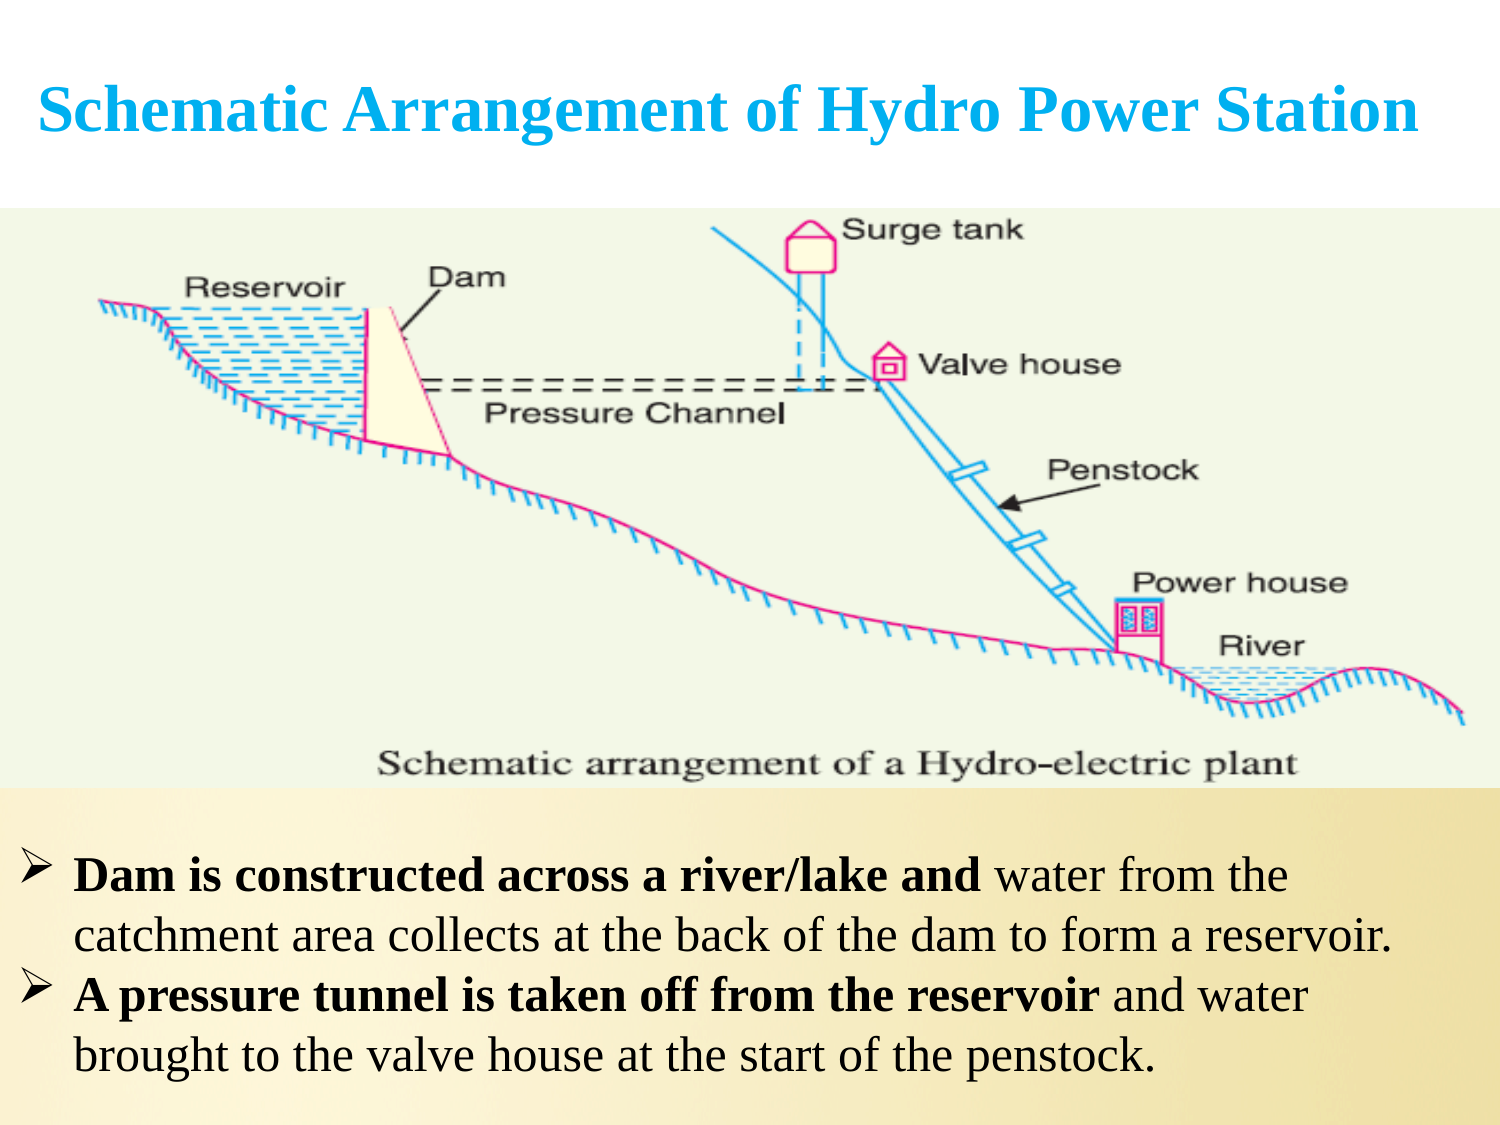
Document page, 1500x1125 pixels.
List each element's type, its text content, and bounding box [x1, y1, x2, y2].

picture [0, 208, 1500, 788]
text_box Dam is constructed across a river/lake and water from the catchment area collects at the back of the dam to form a reservoir. A pressure tunnel is taken off from the reservoir and water brought to the valve house at the start of the penstock. [2, 834, 1490, 1089]
title Schematic Arrangement of Hydro Power Station [0, 0, 1482, 207]
